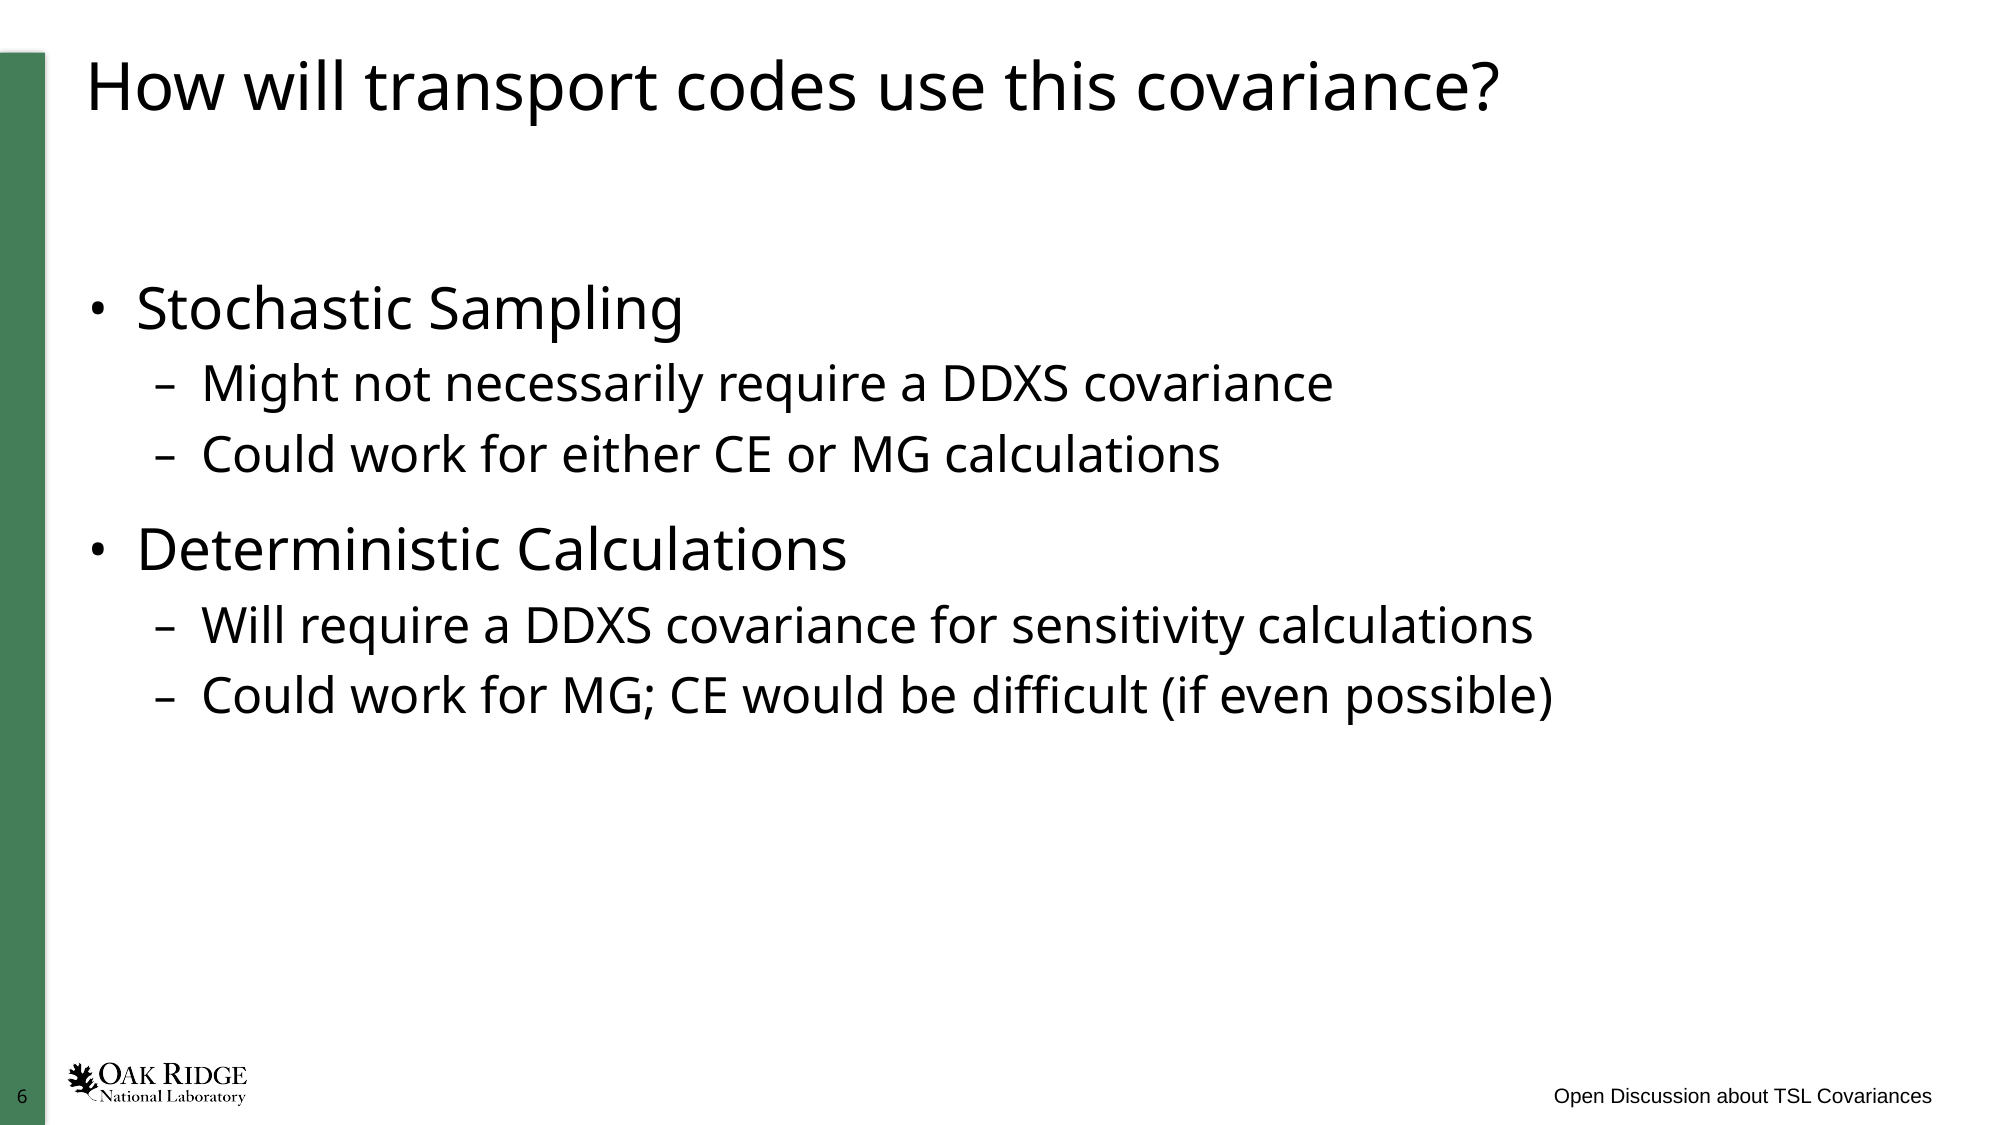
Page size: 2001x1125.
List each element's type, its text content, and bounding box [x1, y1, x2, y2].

picture [67, 1062, 247, 1106]
title How will transport codes use this covariance? [70, 44, 1946, 134]
list Stochastic Sampling Might not necessarily require a DDXS covariance Could work for either CE or MG calculations Deterministic Calculations Will require a DDXS covariance for sensitivity calculations Could work for MG; CE would be difficult (if even possible) [73, 271, 1949, 936]
